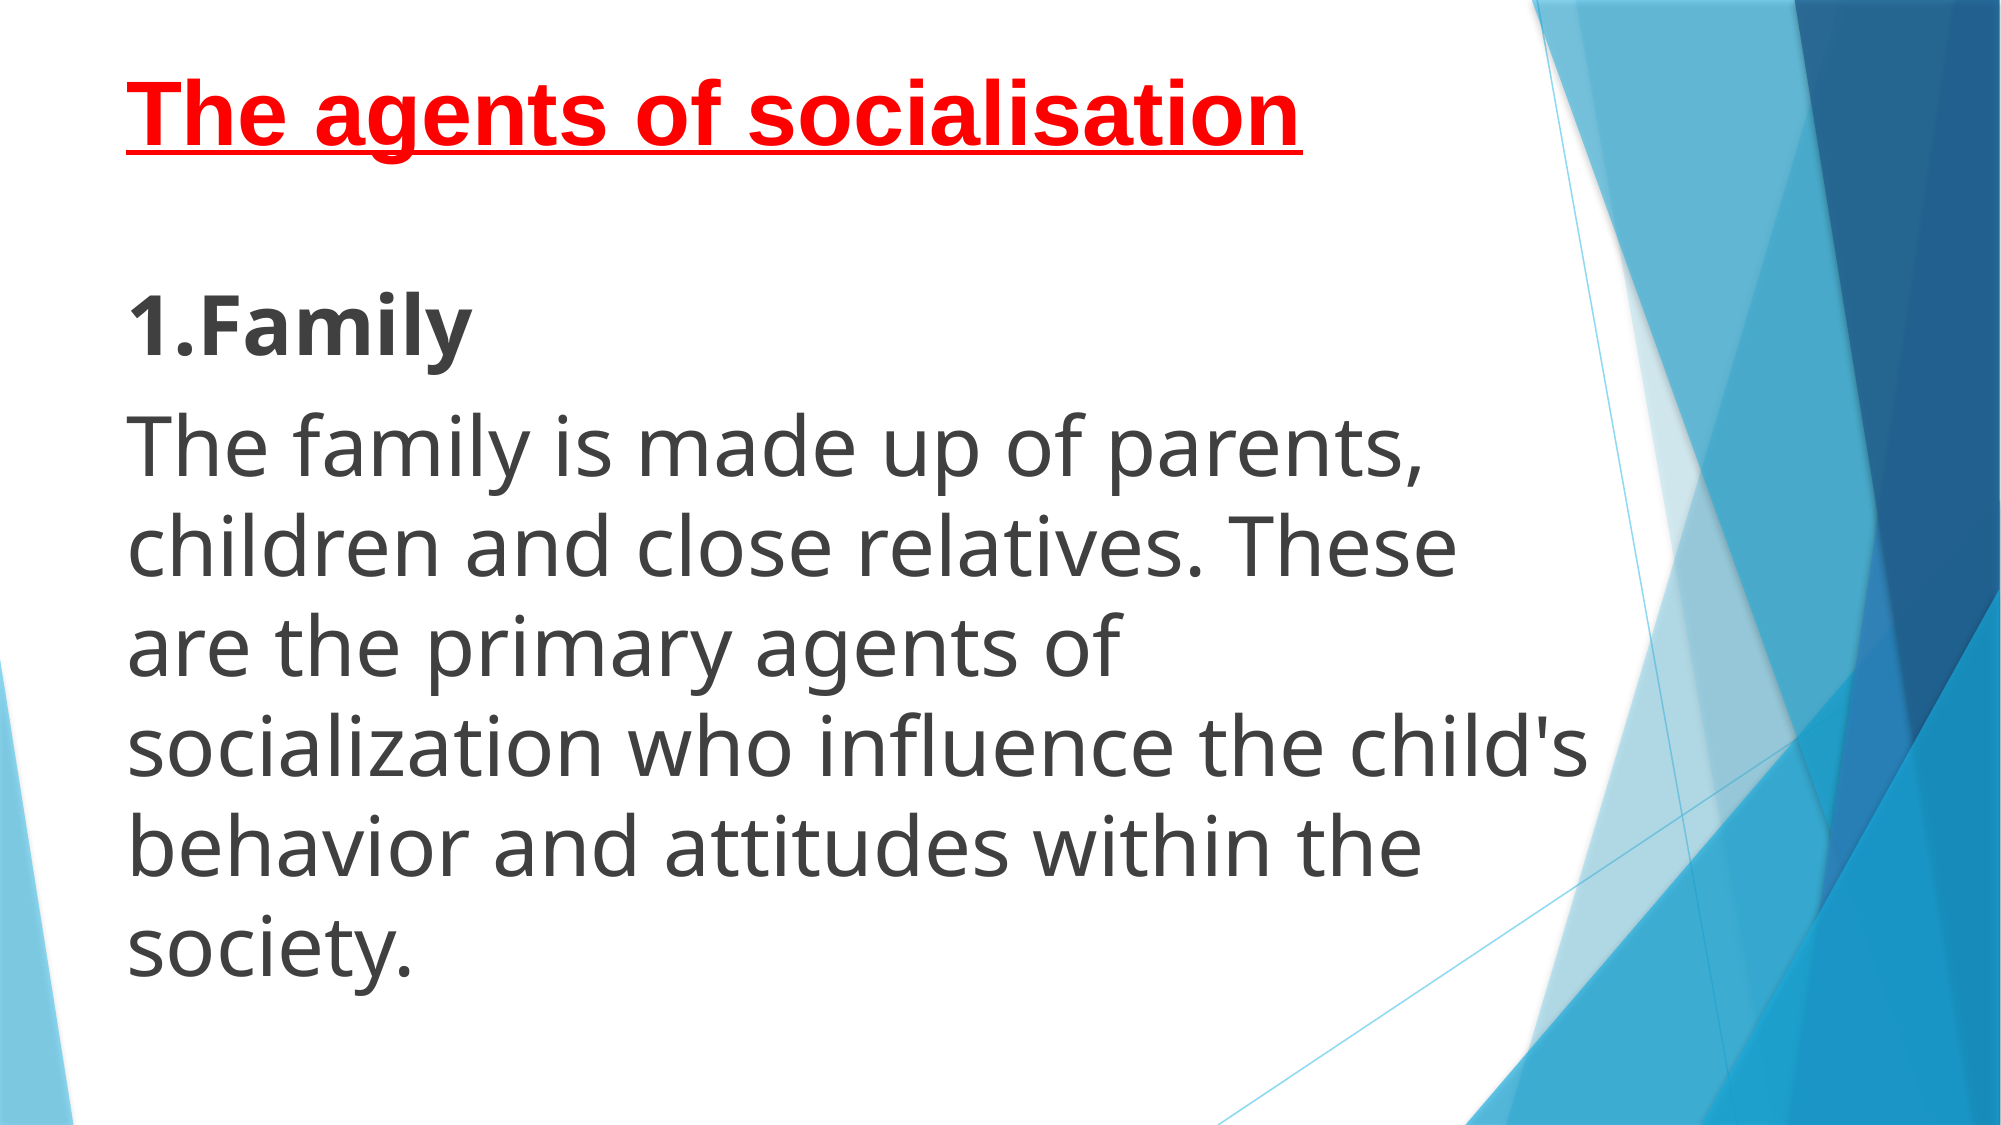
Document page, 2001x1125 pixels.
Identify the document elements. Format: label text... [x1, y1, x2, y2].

list 1.Family The family is made up of parents, children and close relatives. These are the primary agents of socialization who influence the child's behavior and attitudes within the society. [111, 199, 1618, 1078]
title The agents of socialisation [111, 38, 1522, 180]
